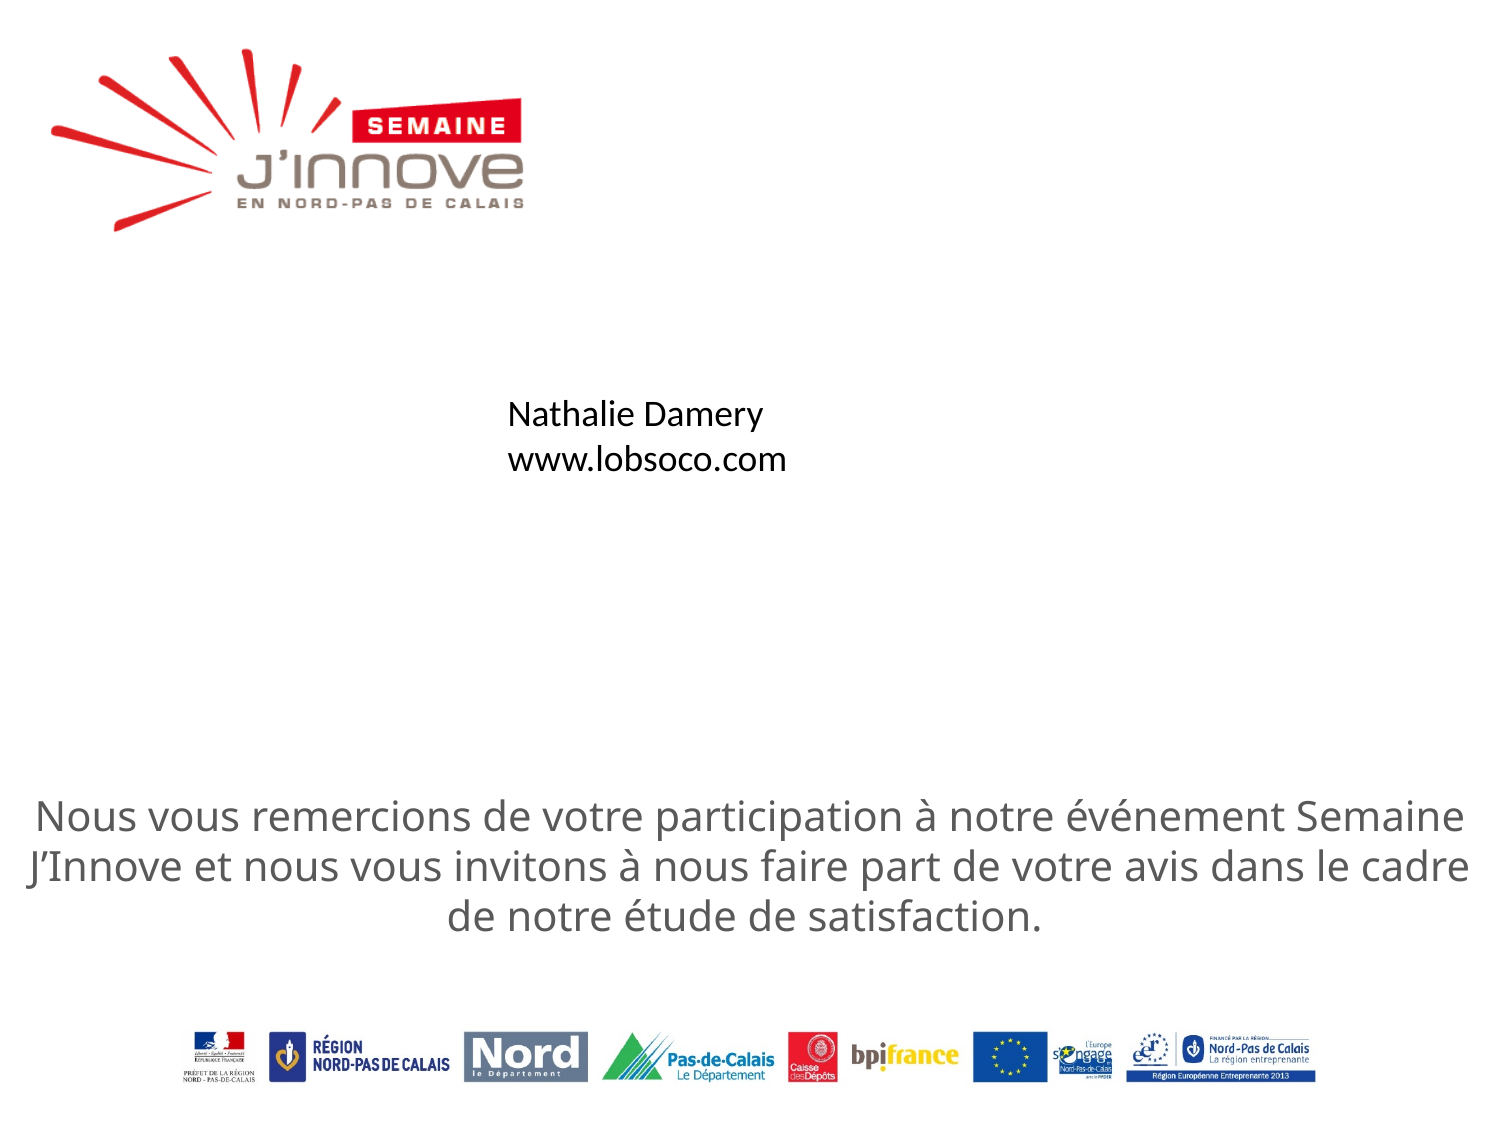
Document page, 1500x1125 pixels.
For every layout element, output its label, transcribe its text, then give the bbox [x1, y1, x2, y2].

picture [24, 24, 553, 262]
text_box Nathalie Damery www.lobsoco.com [492, 381, 1470, 487]
picture [160, 1010, 1339, 1103]
